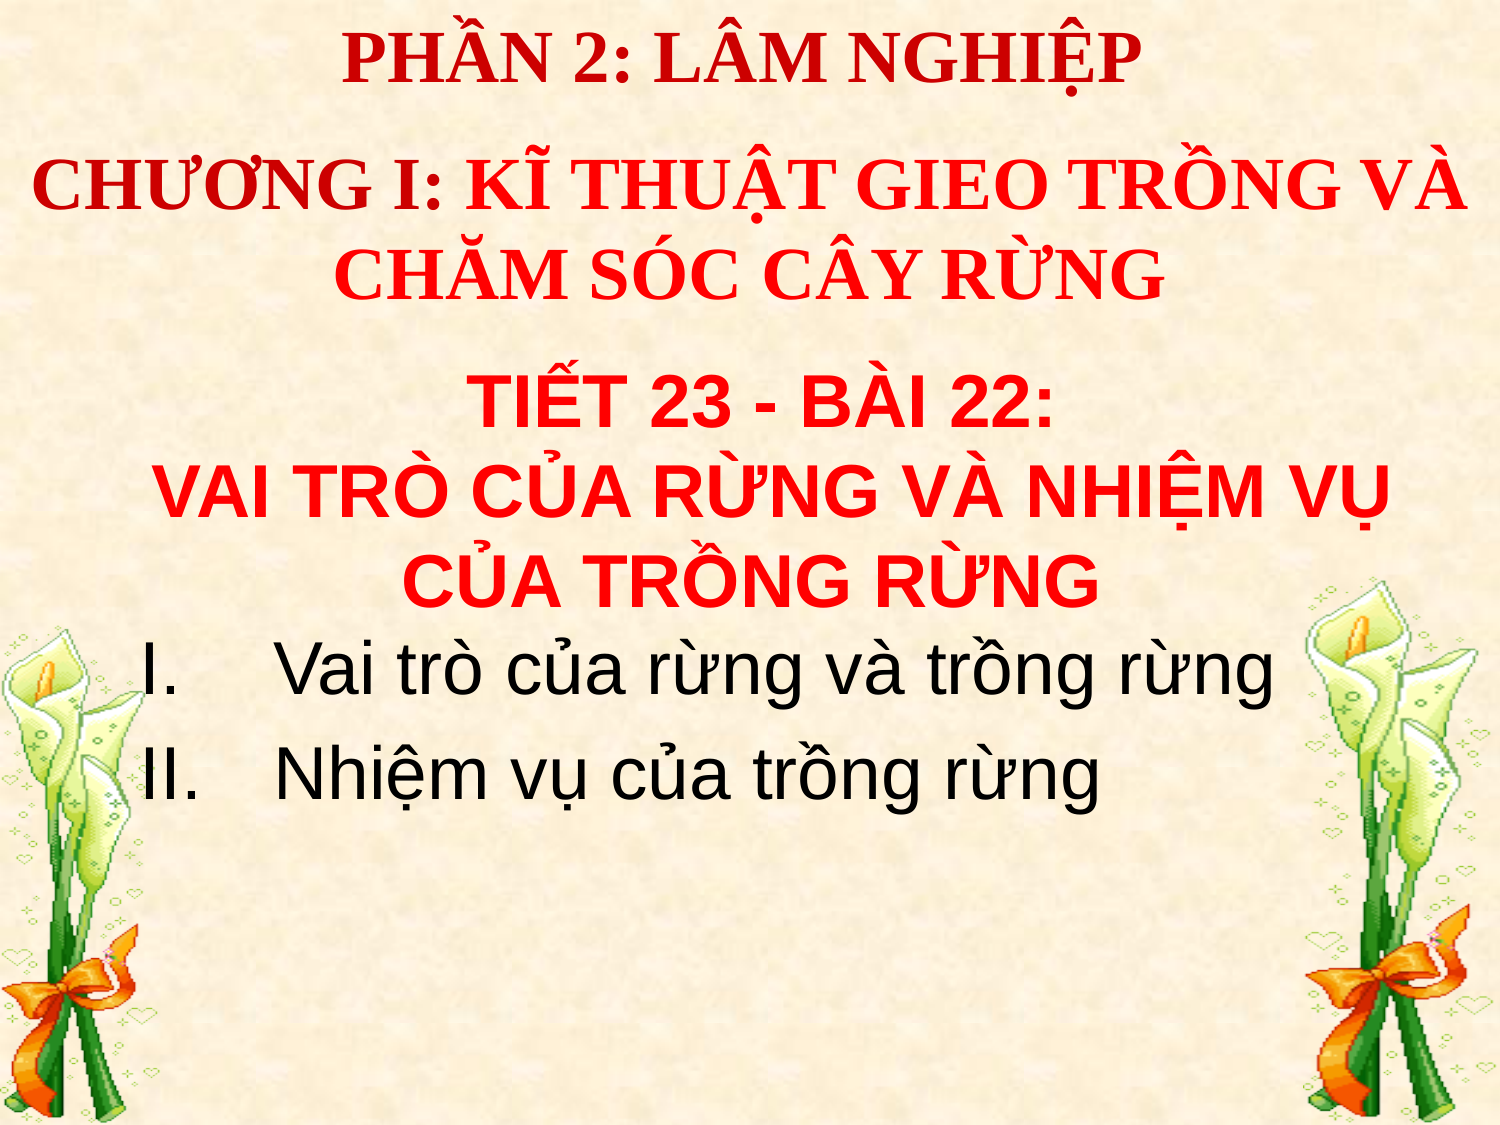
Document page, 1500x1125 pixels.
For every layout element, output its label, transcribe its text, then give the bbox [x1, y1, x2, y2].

title TIẾT 23 - BÀI 22: VAI TRÒ CỦA RỪNG VÀ NHIỆM VỤ CỦA TRỒNG RỪNG [62, 287, 1463, 623]
picture [0, 323, 163, 1125]
text_box Vai trò của rừng và trồng rừng Nhiệm vụ của trồng rừng [124, 612, 1298, 1125]
text_box PHẦN 2: LÂM NGHIỆP CHƯƠNG I: KĨ THUẬT GIEO TRỒNG VÀ CHĂM SÓC CÂY RỪNG [0, 0, 1500, 323]
picture [1303, 323, 1500, 1125]
